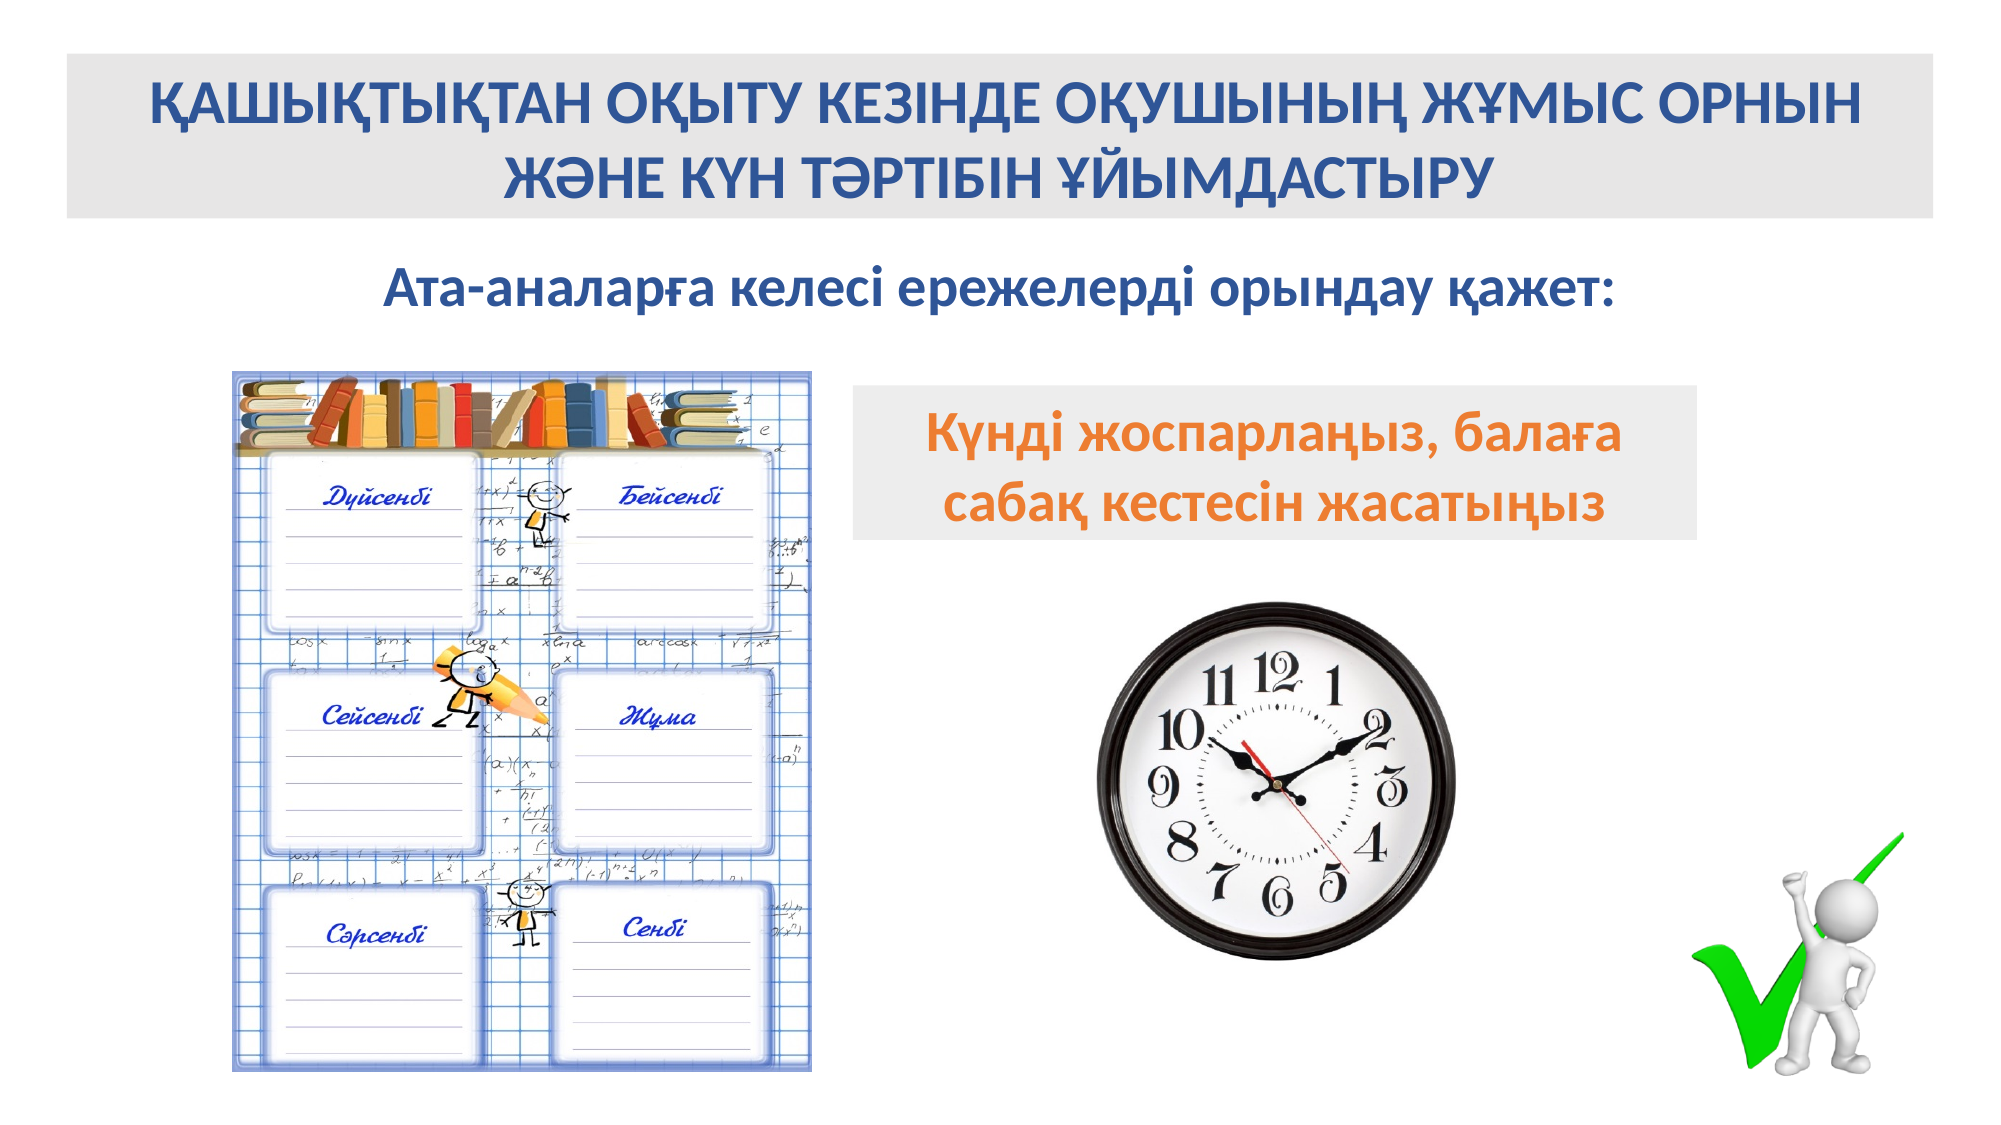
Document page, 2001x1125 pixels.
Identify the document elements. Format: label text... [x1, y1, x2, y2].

picture [1081, 586, 1471, 976]
picture [232, 371, 812, 1072]
picture [1672, 822, 1934, 1084]
text_box Күнді жоспарлаңыз, балаға сабақ кестесін жасатыңыз [852, 385, 1697, 540]
text_box ҚАШЫҚТЫҚТАН ОҚЫТУ КЕЗІНДЕ ОҚУШЫНЫҢ ЖҰМЫС ОРНЫН ЖӘНЕ КҮН ТӘРТІБІН ҰЙЫМДАСТЫРУ [66, 53, 1934, 219]
text_box Ата-аналарға келесі ережелерді орындау қажет: [309, 240, 1691, 326]
